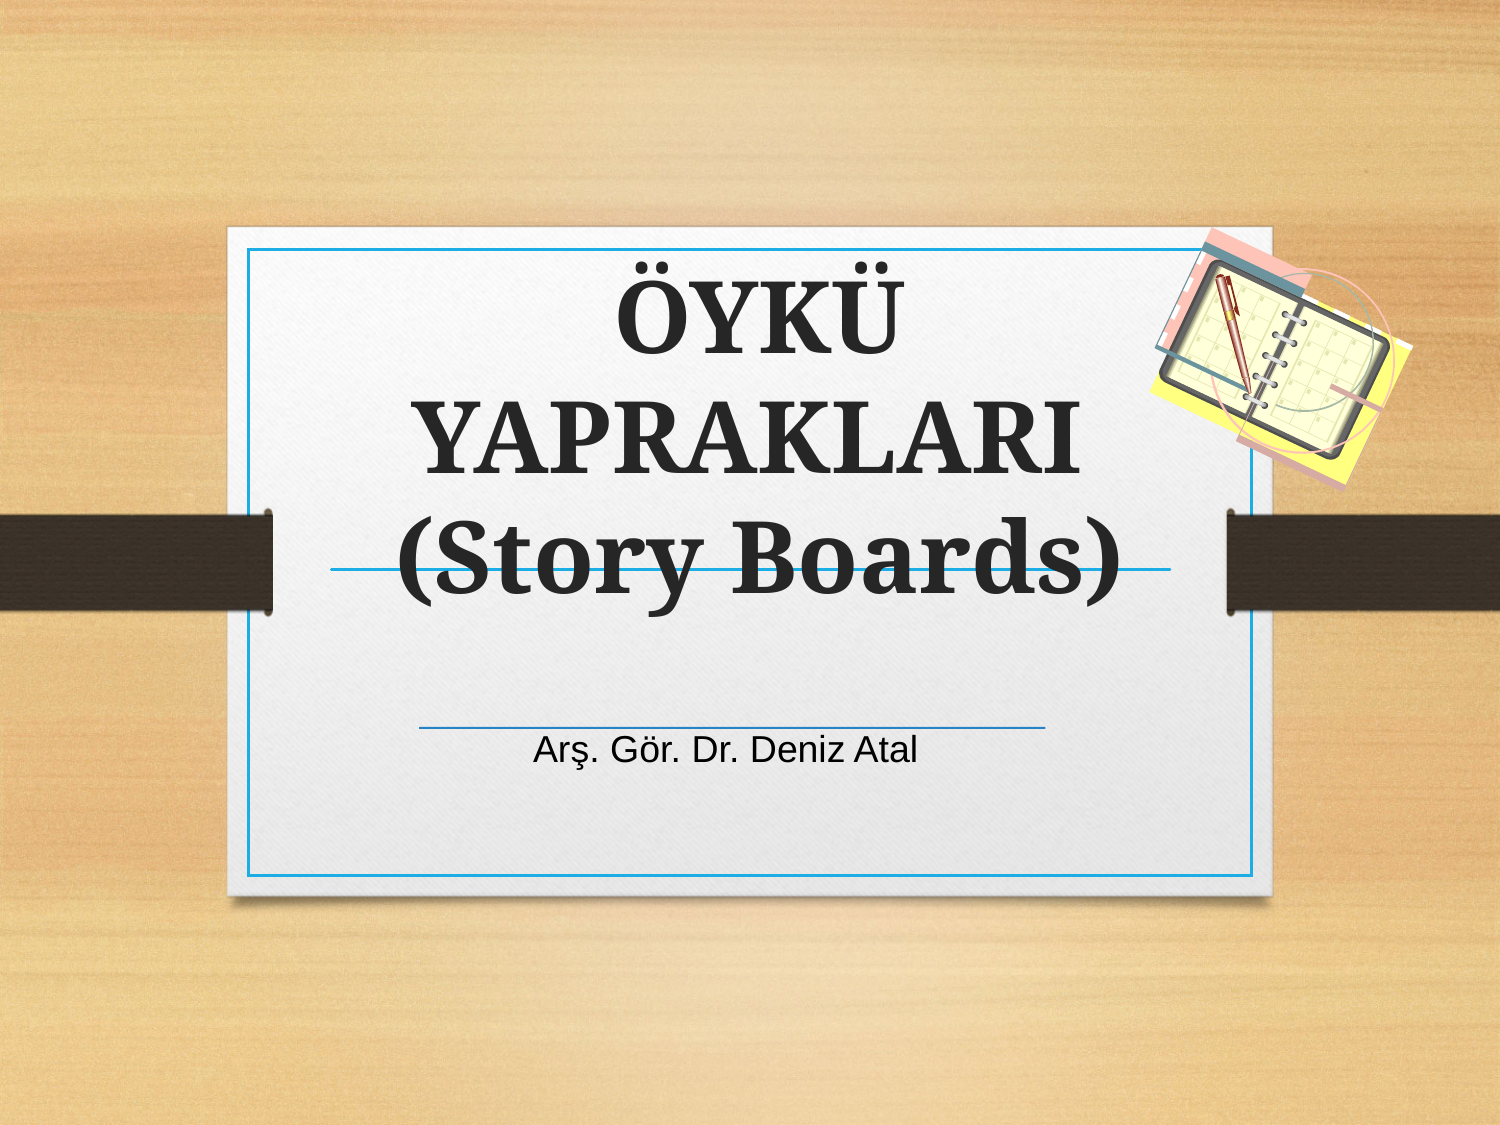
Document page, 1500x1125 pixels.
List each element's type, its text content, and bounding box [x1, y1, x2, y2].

text_box Arş. Gör. Dr. Deniz Atal [518, 718, 1133, 778]
picture [0, 0, 1500, 1125]
title ÖYKÜ YAPRAKLARI (Story Boards) [324, 372, 1196, 621]
